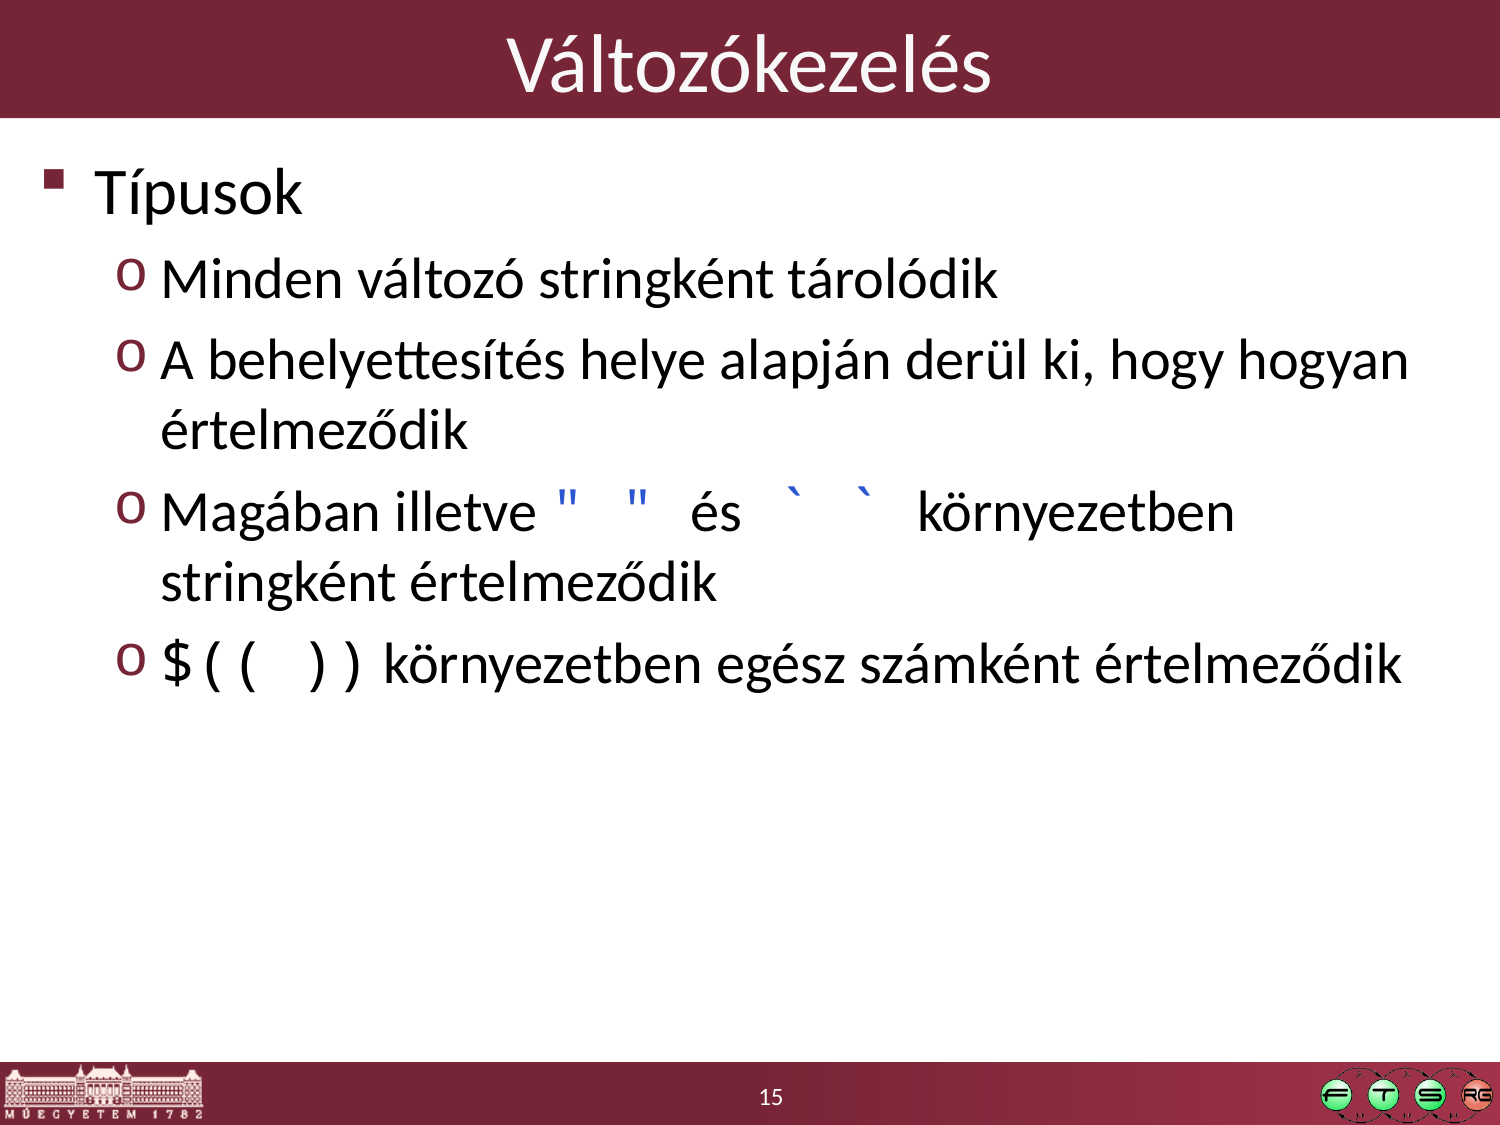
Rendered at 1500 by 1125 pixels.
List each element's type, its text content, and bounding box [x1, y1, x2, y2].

slide_number 15 [527, 1066, 1015, 1125]
picture [1318, 1065, 1494, 1125]
picture [0, 1063, 209, 1123]
list Típusok Minden változó stringként tárolódik A behelyettesítés helye alapján derül ki, hogy hogyan értelmeződik Magában illetve " " és ` ` környezetben stringként értelmeződik $(( )) környezetben egész számként értelmeződik [23, 140, 1477, 1048]
title Változókezelés [0, 0, 1500, 119]
